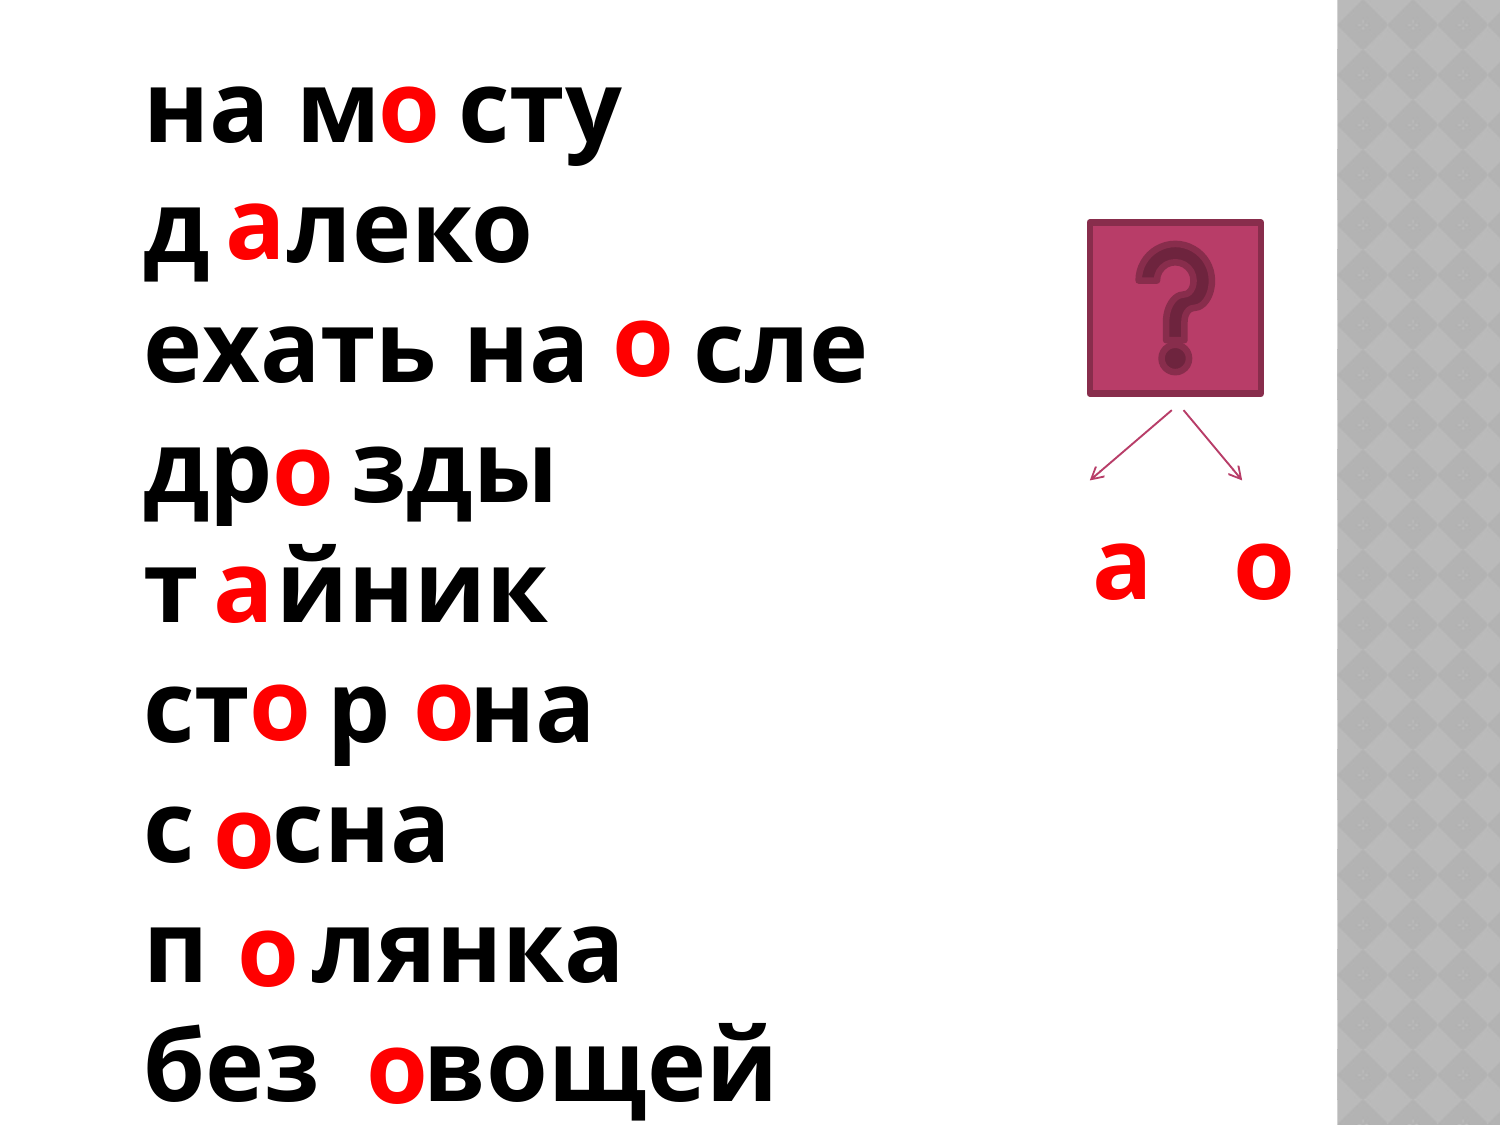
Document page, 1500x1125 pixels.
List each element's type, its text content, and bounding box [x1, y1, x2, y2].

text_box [1089, 409, 1173, 481]
text_box на м сту д леко ехать на сле др зды т йник ст р на с сна п лянка без вощей [128, 35, 926, 1125]
text_box о [199, 761, 287, 897]
text_box о [222, 878, 311, 1014]
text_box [1177, 415, 1249, 475]
text_box о [363, 35, 475, 170]
text_box о [234, 632, 346, 768]
text_box а [199, 515, 284, 651]
text_box о [597, 269, 721, 405]
text_box о [351, 996, 463, 1125]
text_box о [1218, 492, 1331, 627]
text_box [1087, 219, 1264, 397]
text_box о [398, 632, 487, 768]
text_box а [210, 152, 296, 288]
text_box а [1337, 0, 1500, 1125]
text_box а [1078, 492, 1163, 627]
text_box о [257, 398, 370, 534]
